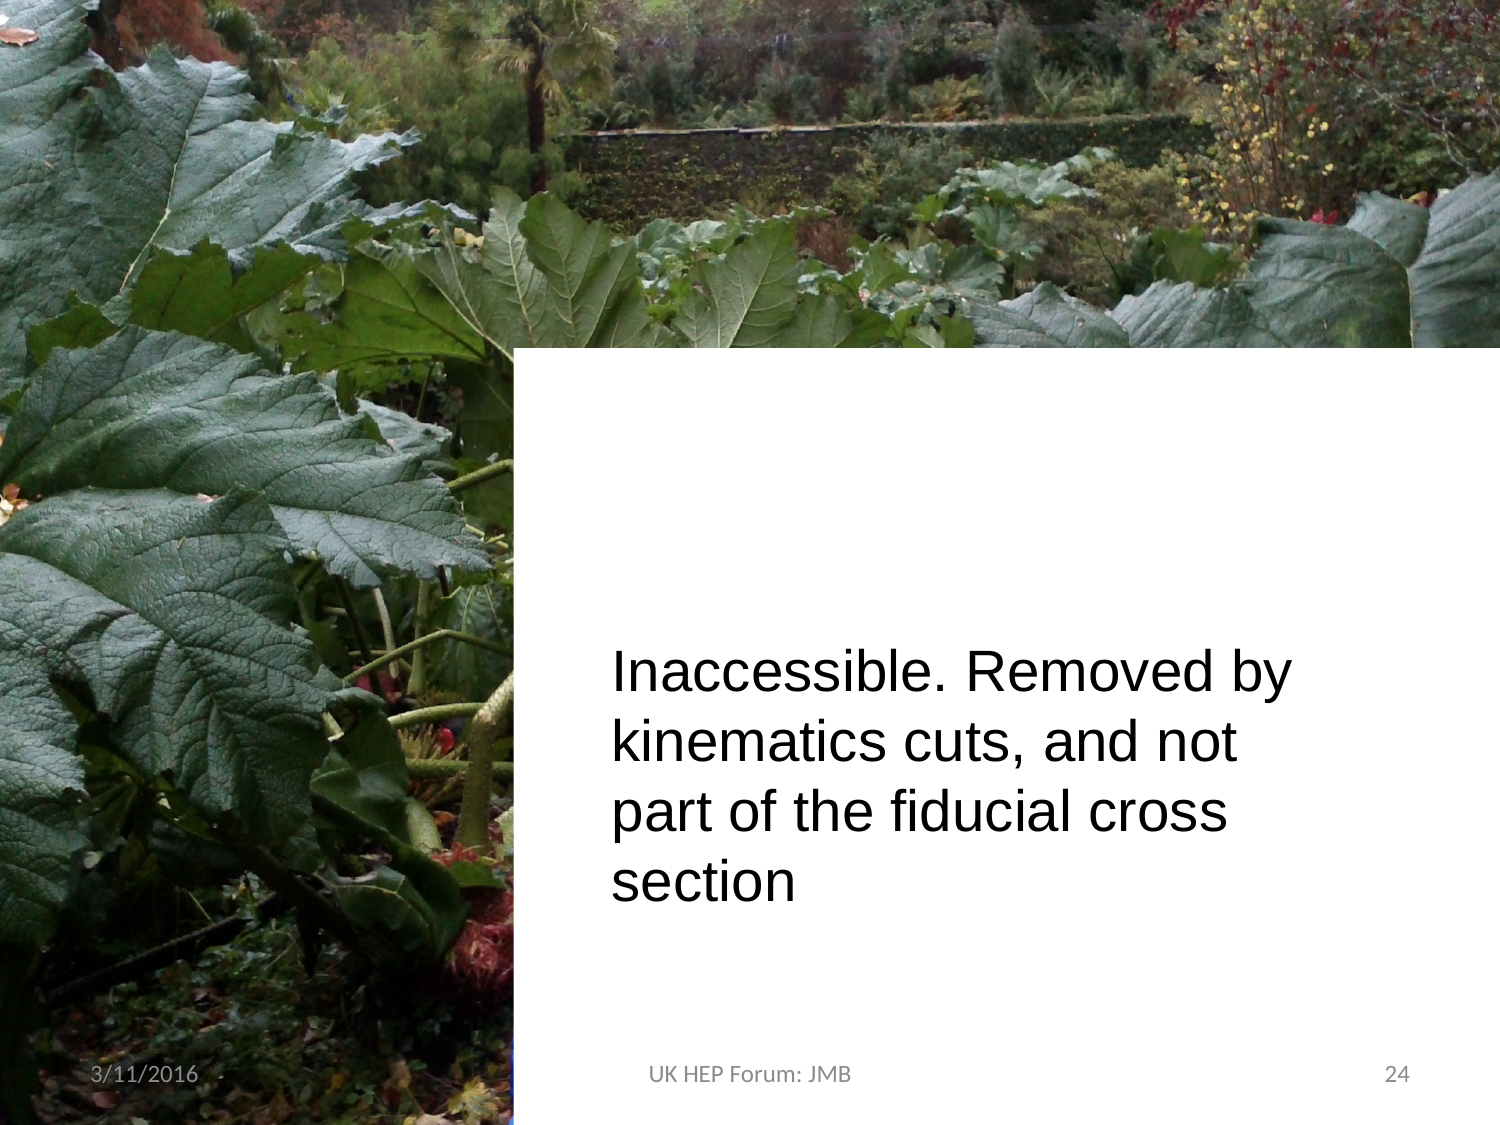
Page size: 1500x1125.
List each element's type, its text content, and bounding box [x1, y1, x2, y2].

footer UK HEP Forum: JMB [518, 1042, 988, 1103]
slide_number 24 [1074, 1042, 1425, 1103]
picture [0, 0, 1500, 1125]
text_box Inaccessible. Removed by kinematics cuts, and not part of the fiducial cross section [598, 626, 1367, 920]
